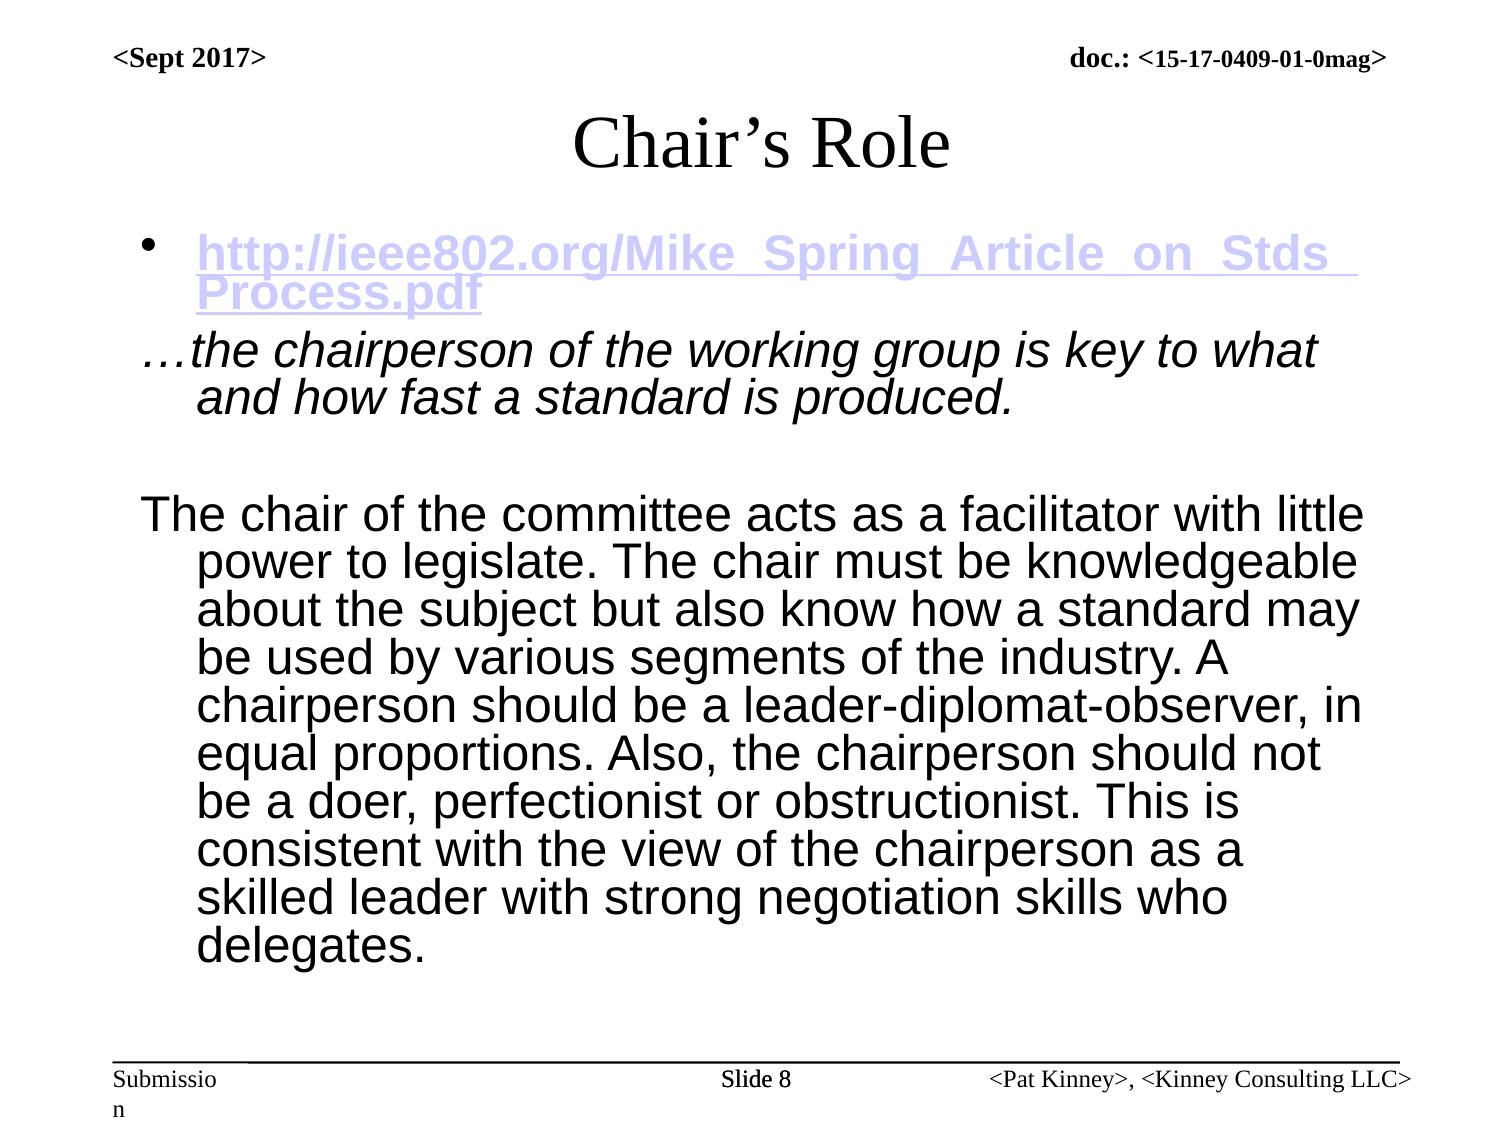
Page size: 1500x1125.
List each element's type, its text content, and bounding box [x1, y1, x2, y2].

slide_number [112, 37, 376, 74]
list http://ieee802.org/Mike_Spring_Article_on_Stds_Process.pdf …the chairperson of the working group is key to what and how fast a standard is produced. The chair of the committee acts as a facilitator with little power to legislate. The chair must be knowledgeable about the subject but also know how a standard may be used by various segments of the industry. A chairperson should be a leader-diplomat-observer, in equal proportions. Also, the chairperson should not be a doer, perfectionist or obstructionist. This is consistent with the view of the chairperson as a skilled leader with strong negotiation skills who delegates. [125, 224, 1400, 1025]
text_box Slide 8 [675, 1062, 838, 1093]
footer <Pat Kinney>, <Kinney Consulting LLC> [899, 1061, 1413, 1093]
title Chair’s Role [125, 75, 1400, 200]
